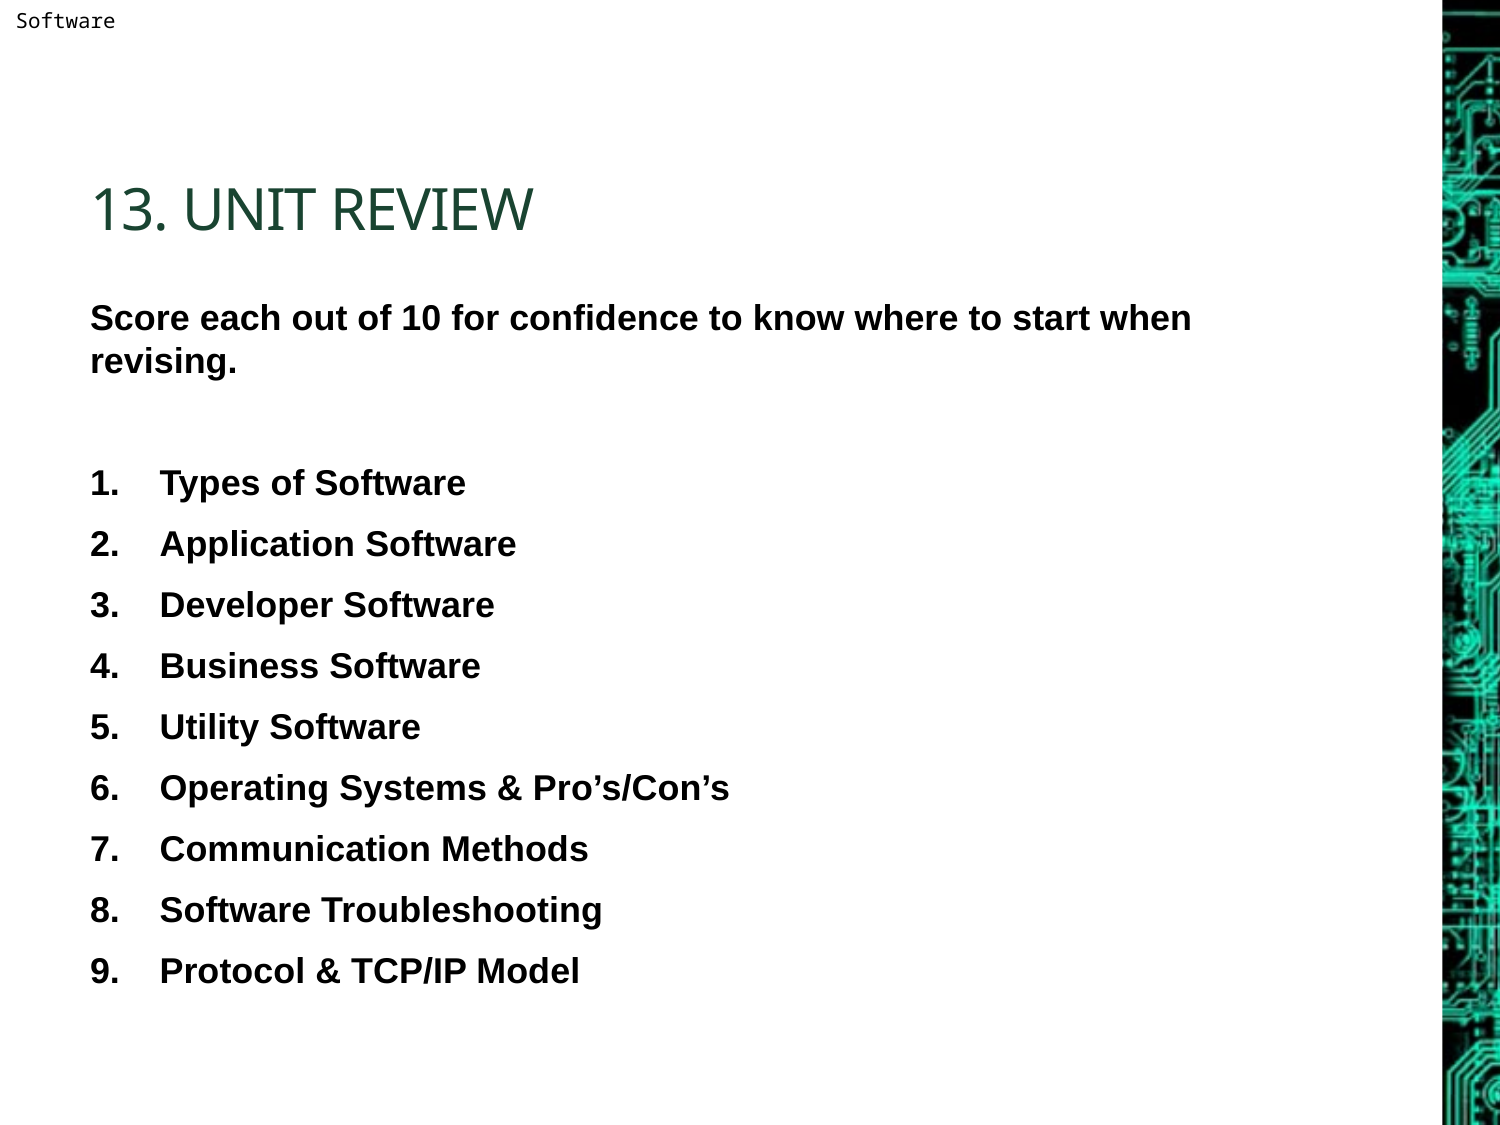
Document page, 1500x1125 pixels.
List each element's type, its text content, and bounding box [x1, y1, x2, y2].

list Score each out of 10 for confidence to know where to start when revising. Types of Software Application Software Developer Software Business Software Utility Software Operating Systems & Pro’s/Con’s Communication Methods Software Troubleshooting Protocol & TCP/IP Model [75, 287, 1325, 1005]
title 13. Unit Review [75, 49, 1025, 250]
picture [1442, 0, 1500, 1125]
